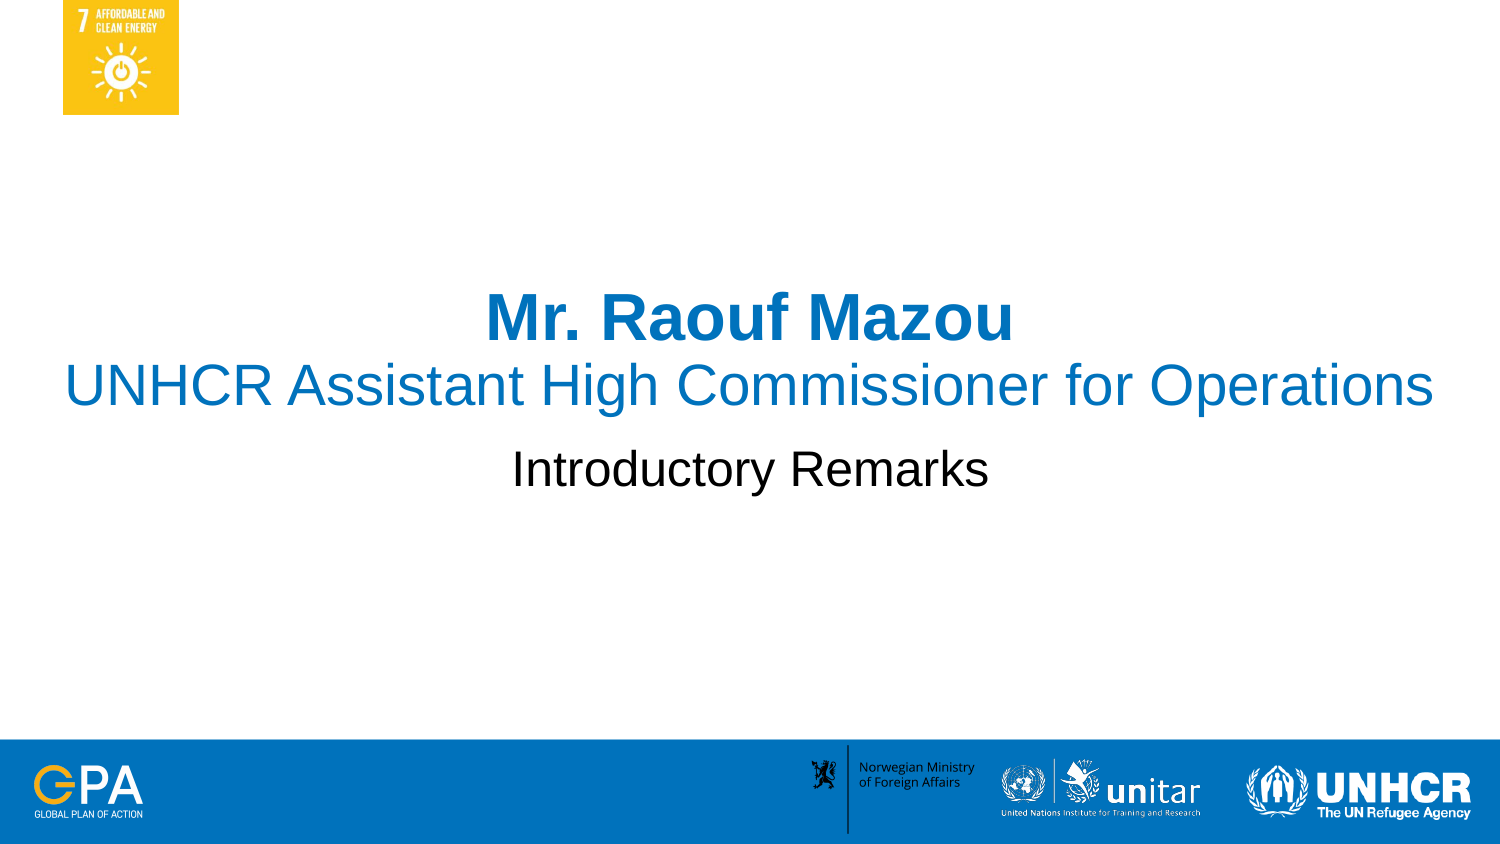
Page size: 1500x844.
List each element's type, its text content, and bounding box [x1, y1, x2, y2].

title Mr. Raouf Mazou UNHCR Assistant High Commissioner for Operations [34, 44, 1467, 418]
subtitle Introductory Remarks [34, 436, 1467, 674]
picture [0, 729, 1500, 844]
picture [63, 0, 179, 116]
